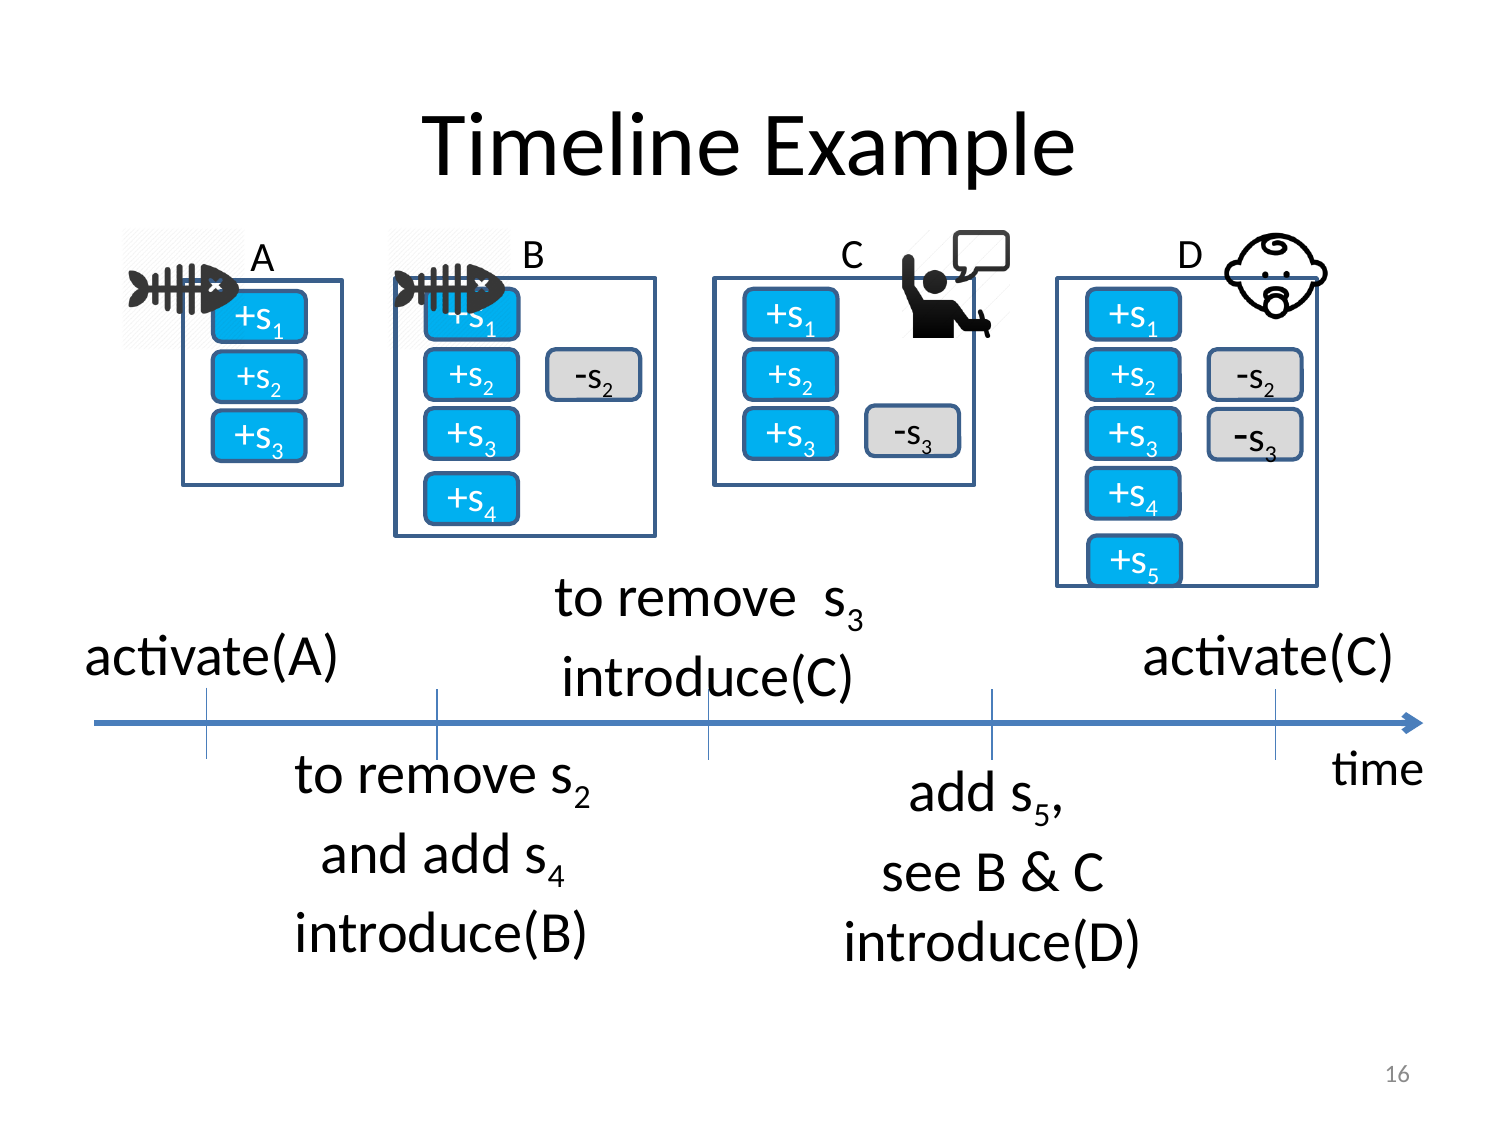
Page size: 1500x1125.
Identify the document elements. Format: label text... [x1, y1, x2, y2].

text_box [182, 221, 343, 486]
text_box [438, 727, 445, 733]
text_box add s5, see B & C introduce(D) [817, 746, 1169, 981]
text_box B [449, 219, 609, 285]
picture [387, 226, 511, 350]
text_box activate(A) [64, 609, 361, 695]
text_box [393, 276, 657, 538]
text_box time [1316, 728, 1447, 803]
picture [1221, 219, 1330, 327]
picture [236, 307, 245, 325]
text_box activate(C) [1128, 609, 1424, 695]
text_box D [1110, 219, 1219, 285]
text_box [712, 276, 976, 487]
text_box C [768, 219, 928, 285]
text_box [429, 727, 436, 733]
picture [121, 227, 245, 351]
picture [902, 230, 1010, 339]
text_box to remove s2 and add s4 introduce(B) [265, 731, 620, 972]
text_box +s5 [1086, 533, 1184, 589]
slide_number 16 [1074, 1042, 1425, 1103]
text_box to remove s3 introduce(C) [531, 550, 887, 715]
title Timeline Example [75, 45, 1425, 233]
text_box [1055, 276, 1319, 588]
